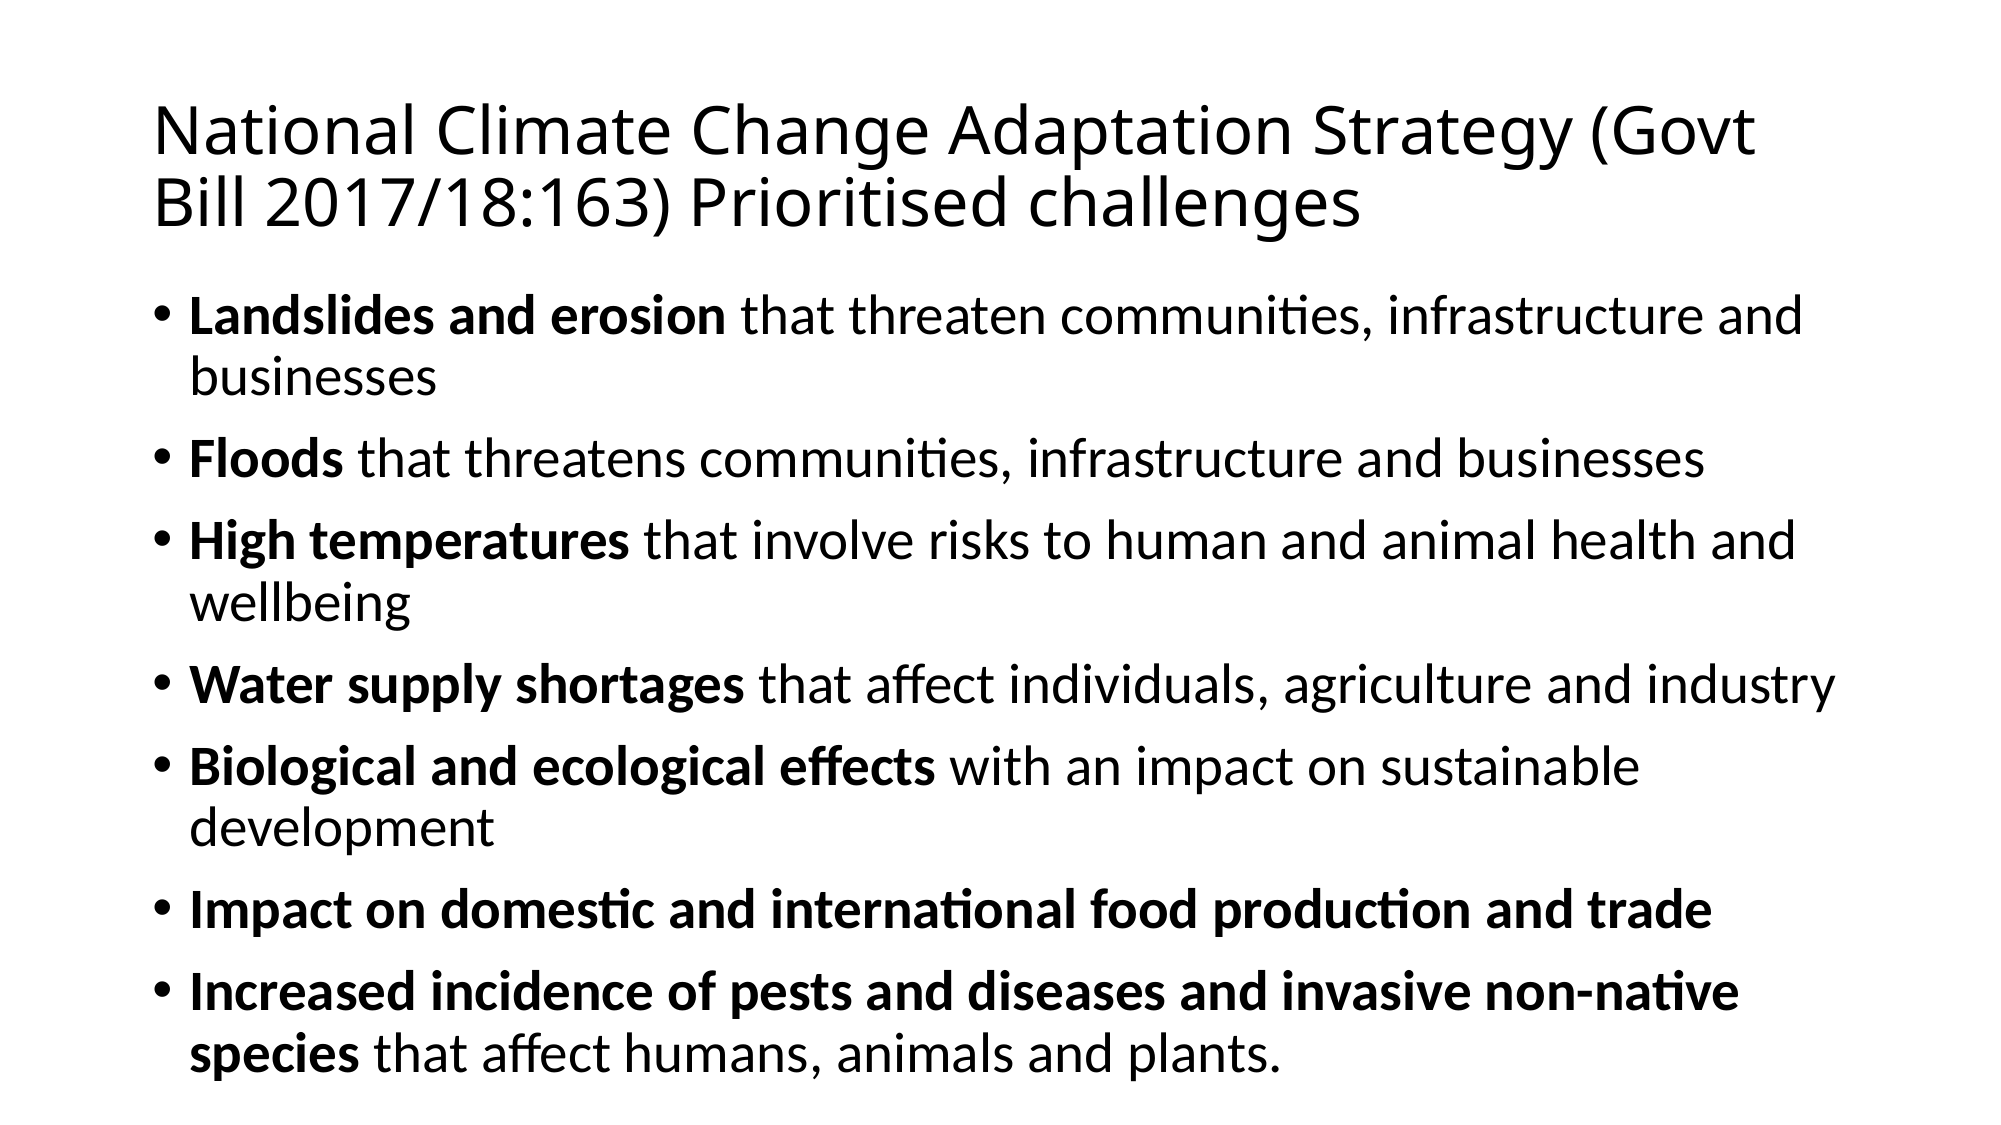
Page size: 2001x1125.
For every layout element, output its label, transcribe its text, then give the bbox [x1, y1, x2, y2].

list Landslides and erosion that threaten communities, infrastructure and businesses Floods that threatens communities, infrastructure and businesses High temperatures that involve risks to human and animal health and wellbeing Water supply shortages that affect individuals, agriculture and industry Biological and ecological effects with an impact on sustainable development Impact on domestic and international food production and trade Increased incidence of pests and diseases and invasive non-native species that affect humans, animals and plants. [137, 277, 1863, 1125]
title National Climate Change Adaptation Strategy (Govt Bill 2017/18:163) Prioritised challenges [137, 59, 1863, 277]
